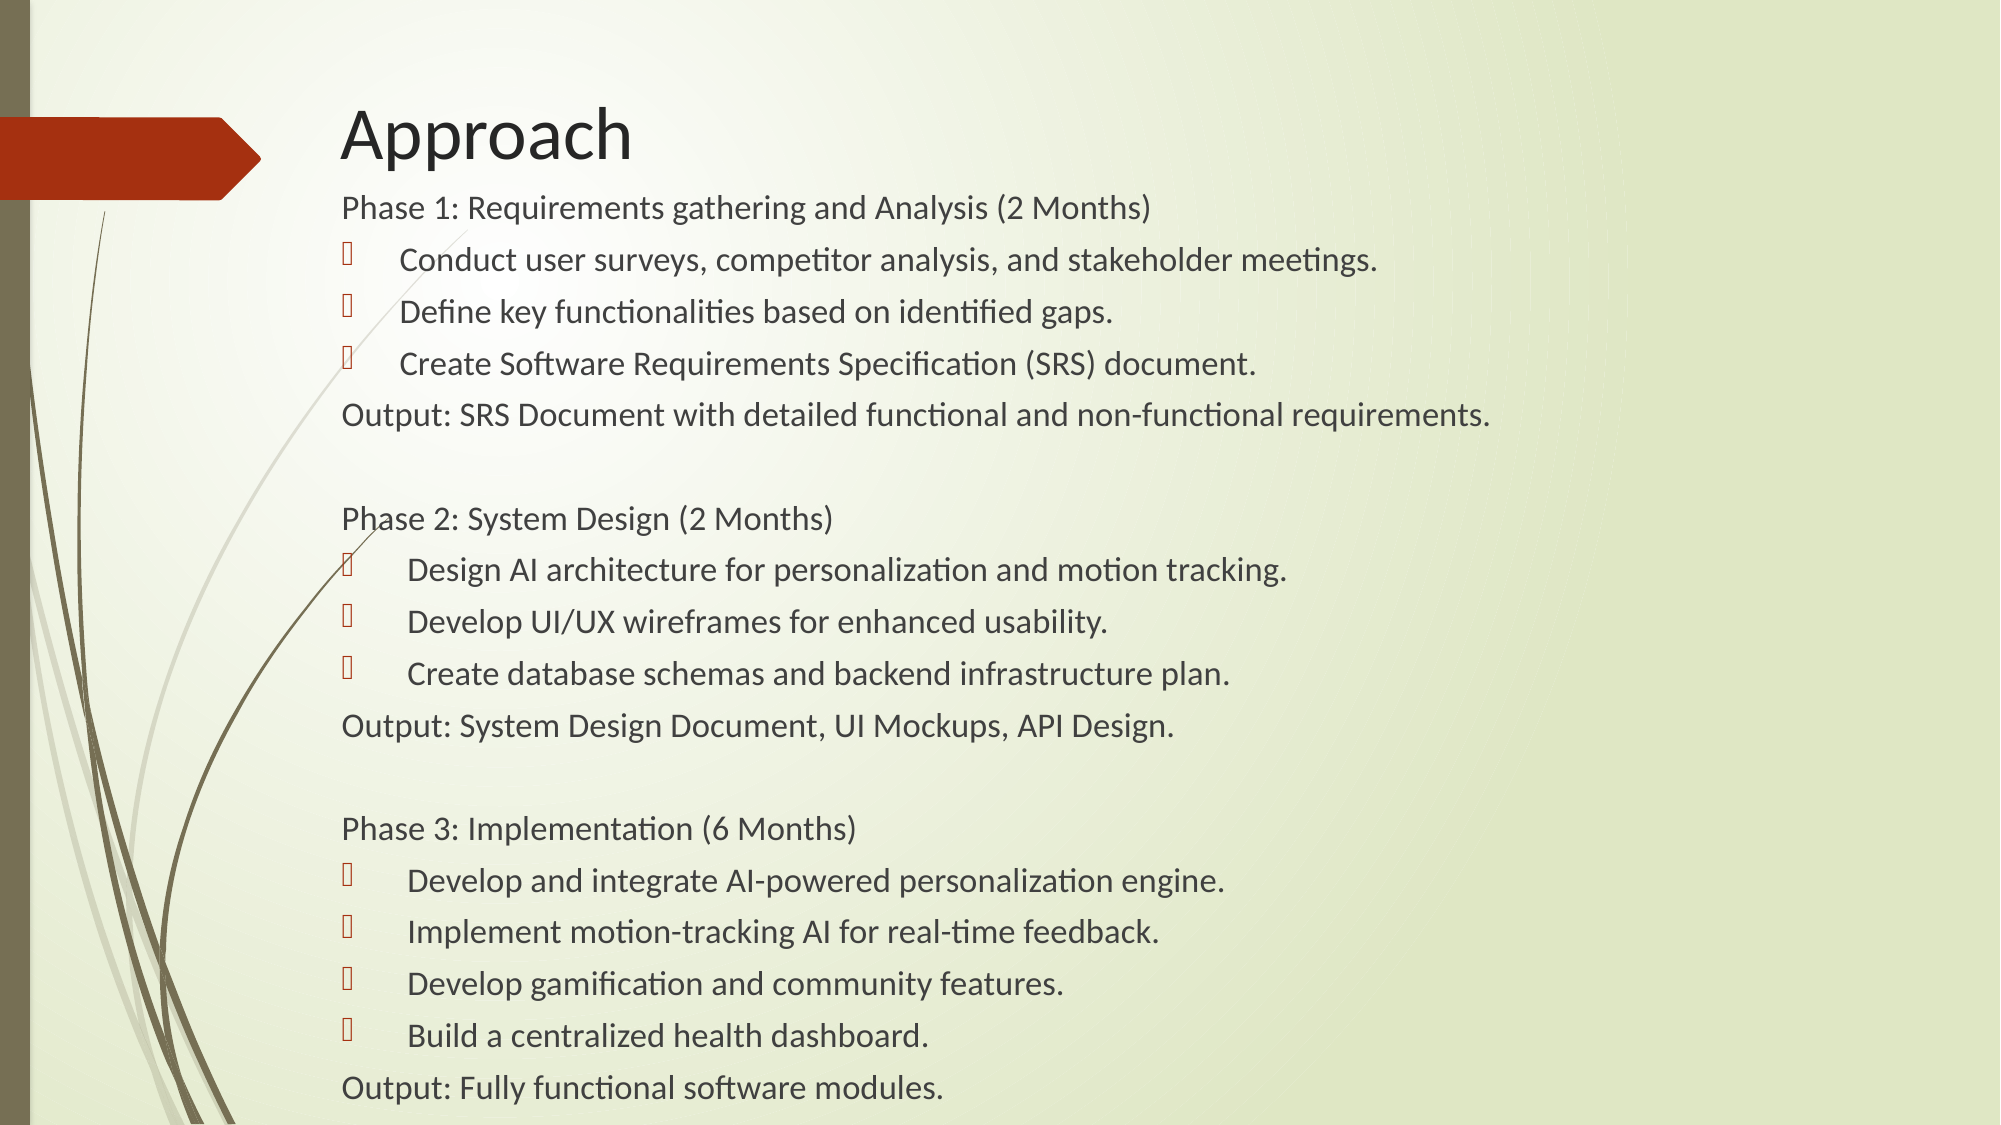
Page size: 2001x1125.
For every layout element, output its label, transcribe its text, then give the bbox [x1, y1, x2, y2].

list Phase 1: Requirements gathering and Analysis (2 Months) Conduct user surveys, competitor analysis, and stakeholder meetings. Define key functionalities based on identified gaps. Create Software Requirements Specification (SRS) document. Output: SRS Document with detailed functional and non-functional requirements. Phase 2: System Design (2 Months) Design AI architecture for personalization and motion tracking. Develop UI/UX wireframes for enhanced usability. Create database schemas and backend infrastructure plan. Output: System Design Document, UI Mockups, API Design. Phase 3: Implementation (6 Months) Develop and integrate AI-powered personalization engine. Implement motion-tracking AI for real-time feedback. Develop gamification and community features. Build a centralized health dashboard. Output: Fully functional software modules. [326, 177, 1977, 1125]
title Approach [325, 77, 1977, 201]
